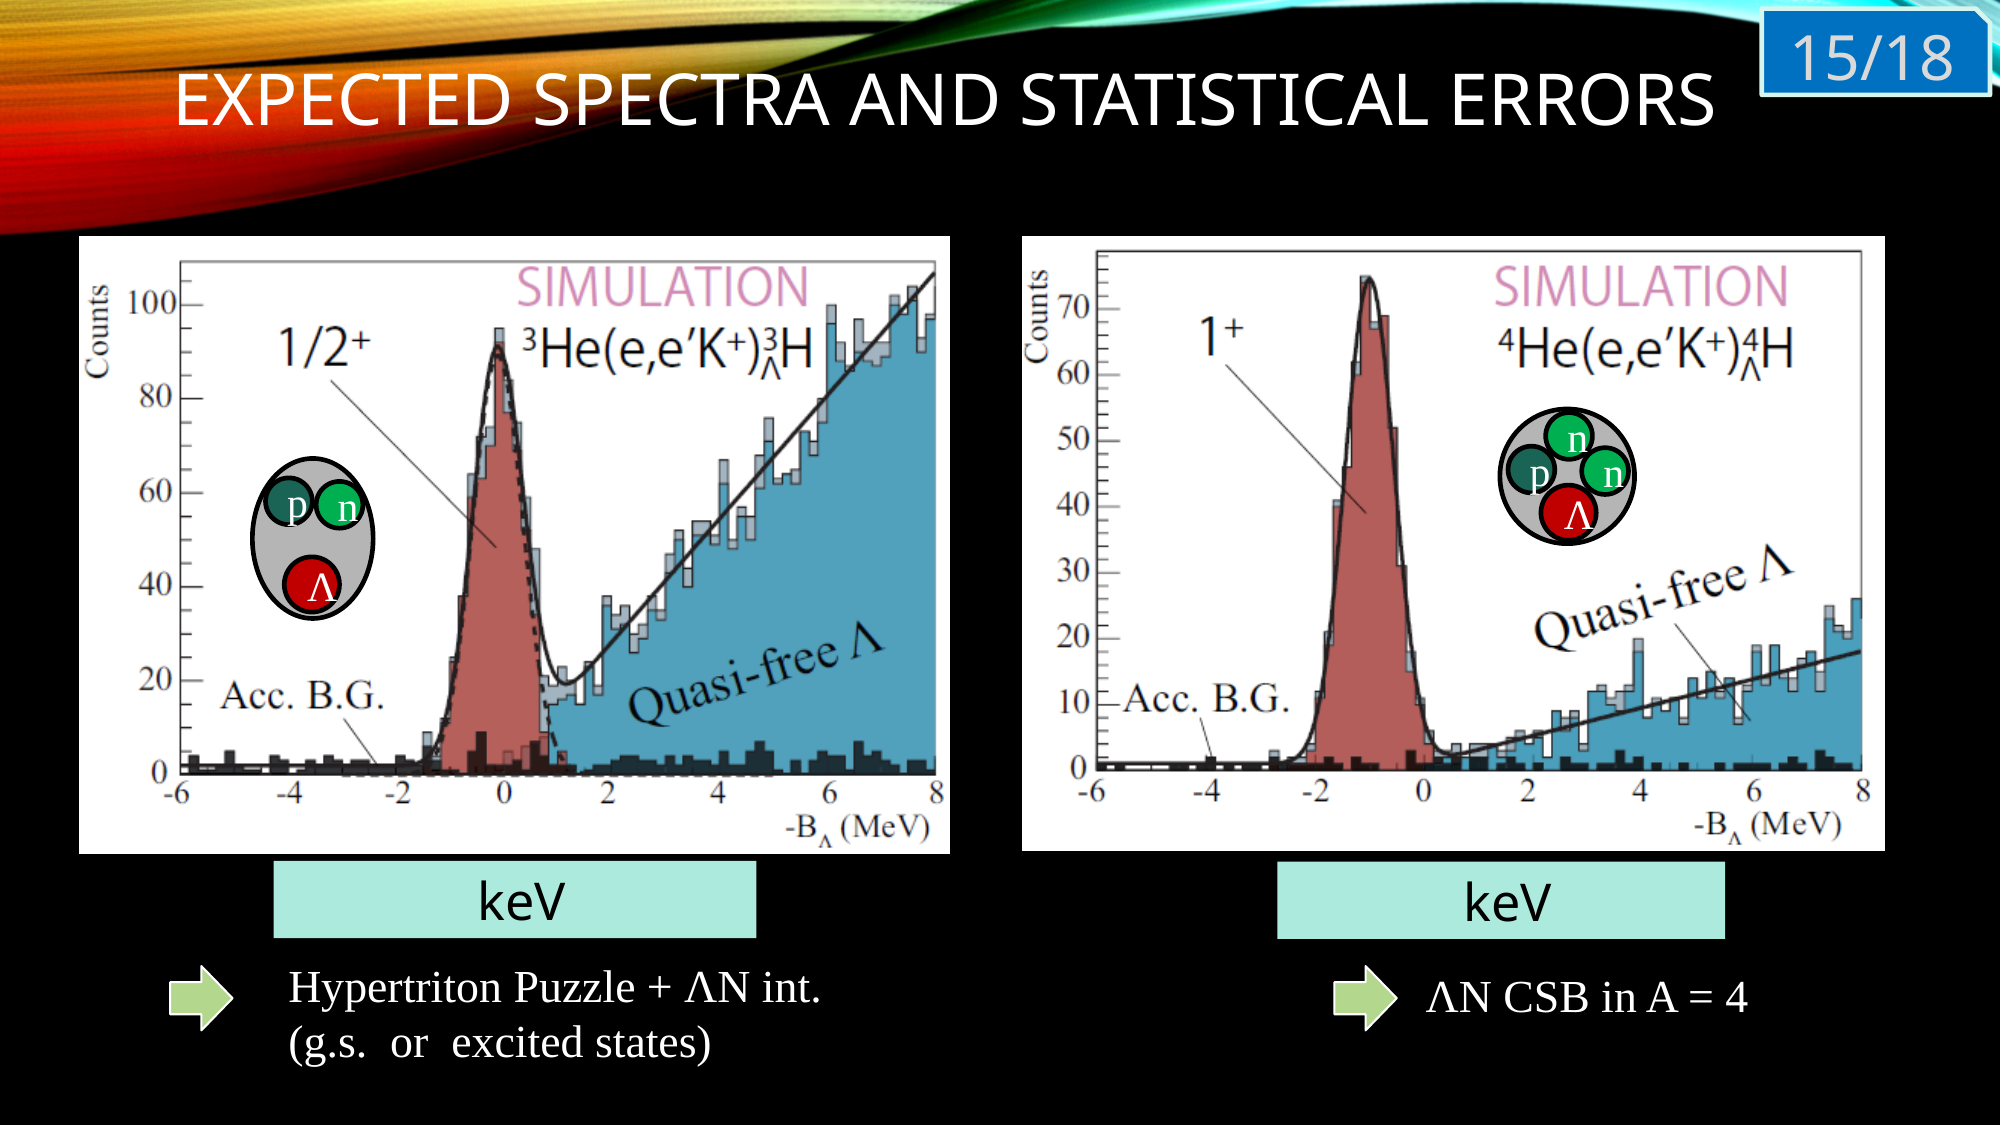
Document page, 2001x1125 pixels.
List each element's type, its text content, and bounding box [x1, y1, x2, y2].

text_box [169, 965, 234, 1032]
text_box 15/18 [1760, 7, 1992, 96]
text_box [1499, 408, 1635, 544]
picture [0, 0, 2000, 854]
text_box [1333, 965, 1398, 1032]
title Expected Spectra and statistical errors [79, 47, 1732, 157]
text_box Hypertriton Puzzle + ΛN int. (g.s. or excited states) [273, 949, 974, 1074]
text_box ΛN CSB in A = 4 [1410, 959, 1830, 1030]
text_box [252, 458, 374, 619]
